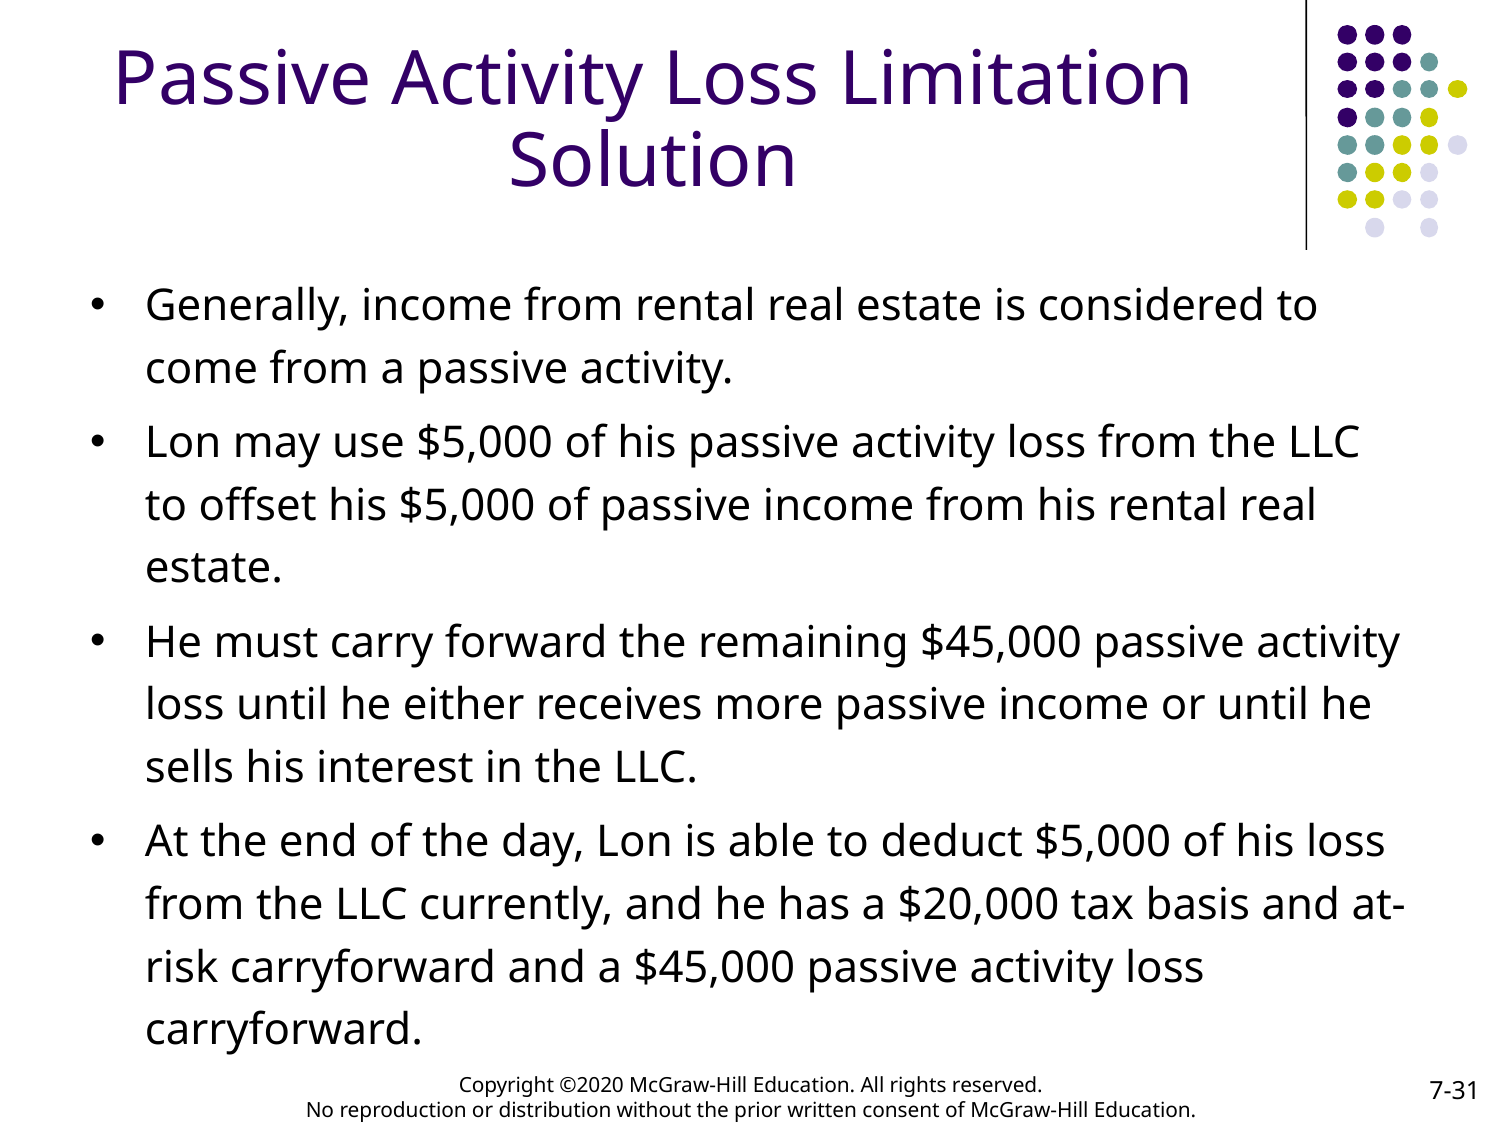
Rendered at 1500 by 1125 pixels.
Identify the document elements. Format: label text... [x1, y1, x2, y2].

list Generally, income from rental real estate is considered to come from a passive activity. Lon may use $5,000 of his passive activity loss from the LLC to offset his $5,000 of passive income from his rental real estate. He must carry forward the remaining $45,000 passive activity loss until he either receives more passive income or until he sells his interest in the LLC. At the end of the day, Lon is able to deduct $5,000 of his loss from the LLC currently, and he has a $20,000 tax basis and at-risk carryforward and a $45,000 passive activity loss carryforward. [75, 259, 1425, 1062]
slide_number 7-31 [1345, 1061, 1496, 1122]
title Passive Activity Loss Limitation Solution [32, 8, 1275, 234]
